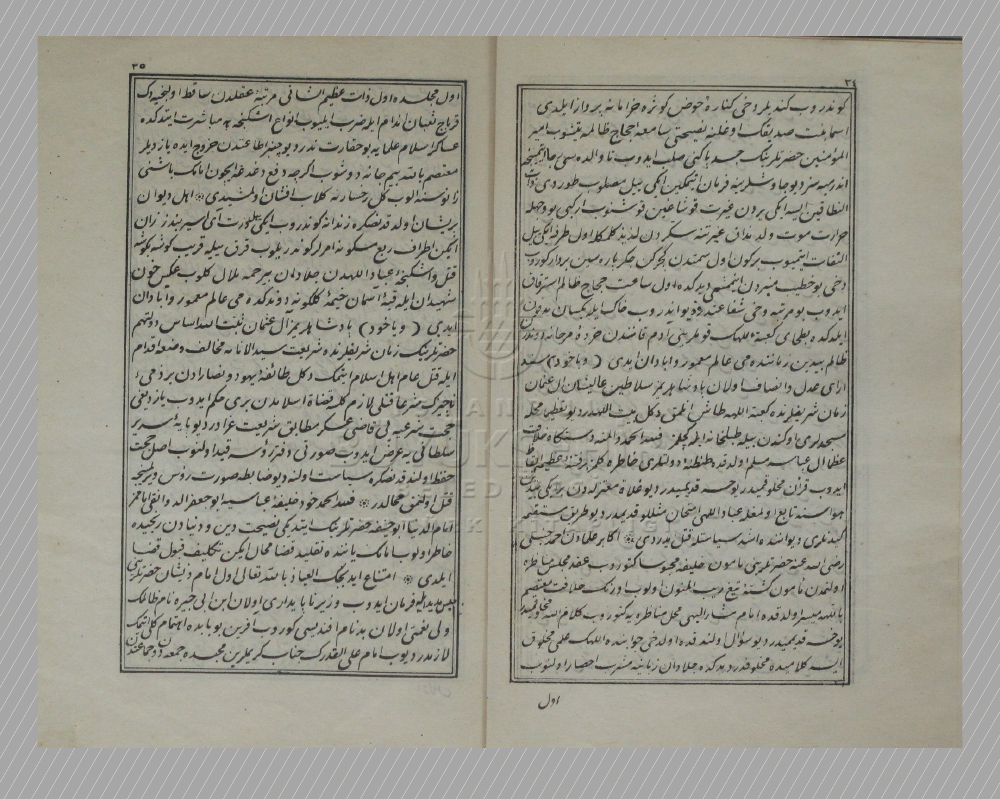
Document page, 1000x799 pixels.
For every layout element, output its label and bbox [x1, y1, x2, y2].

text_box [37, 36, 963, 748]
